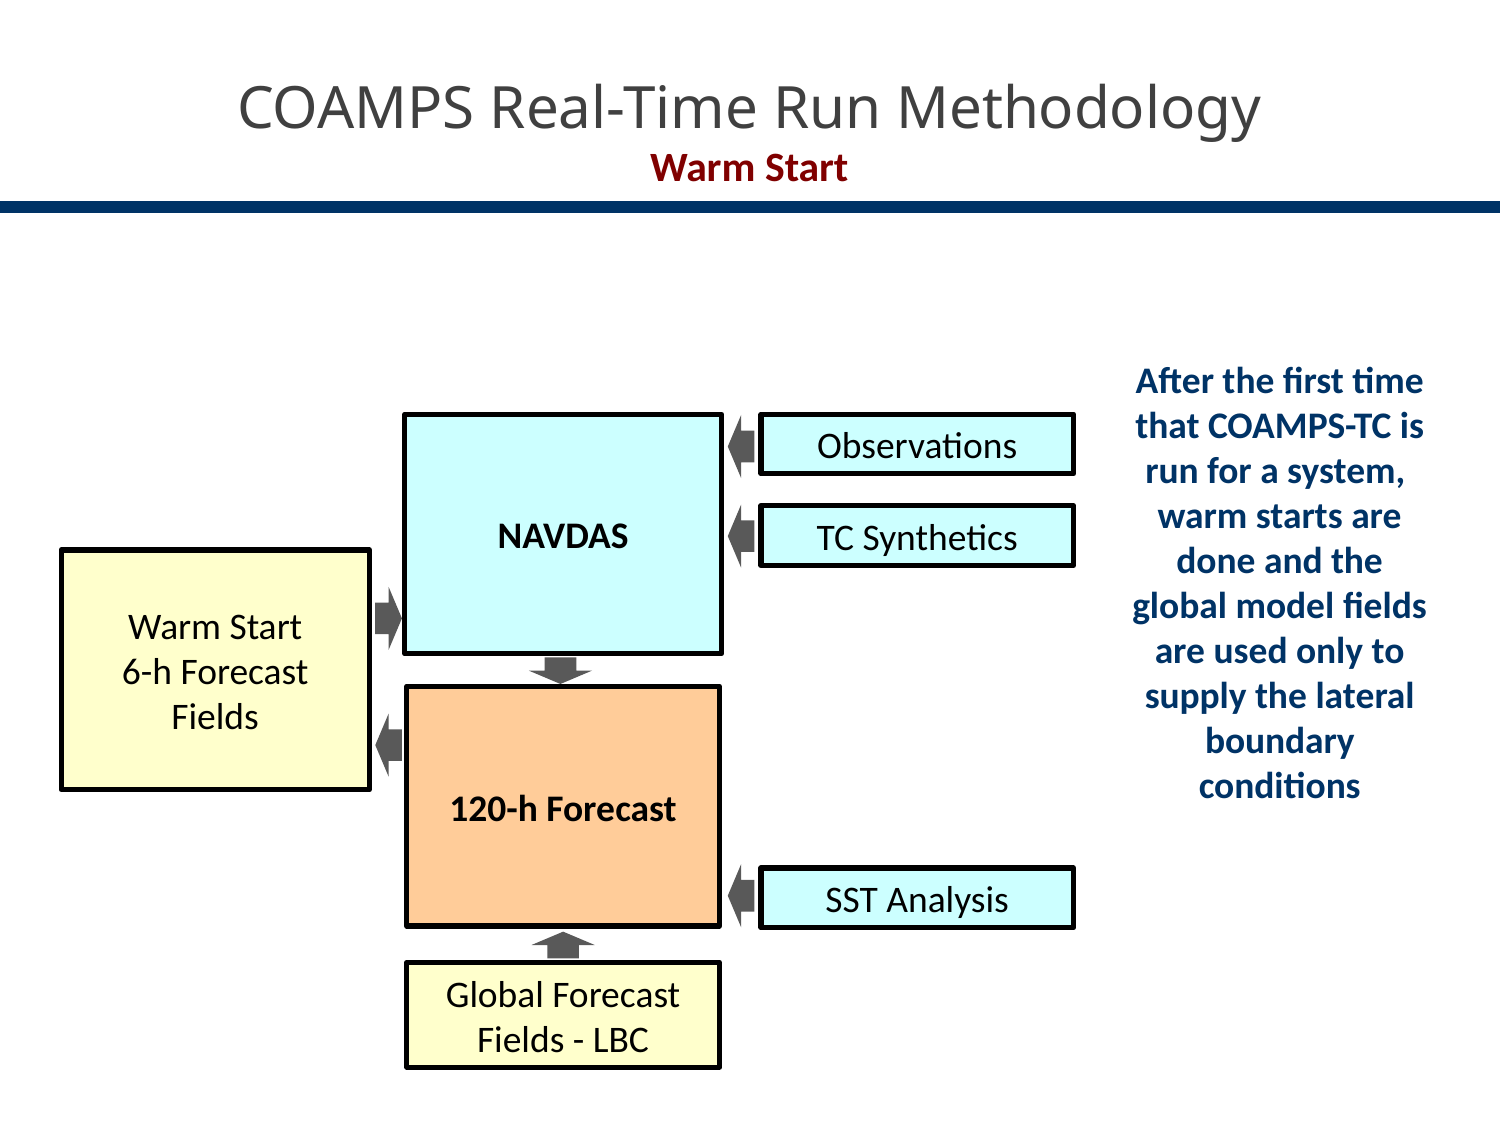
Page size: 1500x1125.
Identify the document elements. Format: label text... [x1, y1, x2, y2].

text_box SST Analysis [761, 868, 1074, 928]
text_box [725, 862, 757, 930]
text_box 120-h Forecast [406, 686, 720, 926]
text_box [373, 711, 405, 779]
text_box COAMPS Real-Time Run Methodology Warm Start [108, 62, 1391, 198]
text_box [526, 655, 595, 686]
text_box Warm Start 6-h Forecast Fields [61, 549, 370, 790]
text_box [725, 412, 757, 481]
text_box TC Synthetics [761, 505, 1074, 566]
text_box After the first time that COAMPS-TC is run for a system, warm starts are done and the global model fields are used only to supply the lateral boundary conditions [1111, 348, 1449, 813]
text_box [725, 502, 757, 570]
text_box [373, 584, 404, 653]
text_box Global Forecast Fields - LBC [406, 962, 720, 1068]
text_box [529, 929, 597, 961]
text_box NAVDAS [404, 414, 722, 654]
text_box Observations [761, 414, 1074, 474]
